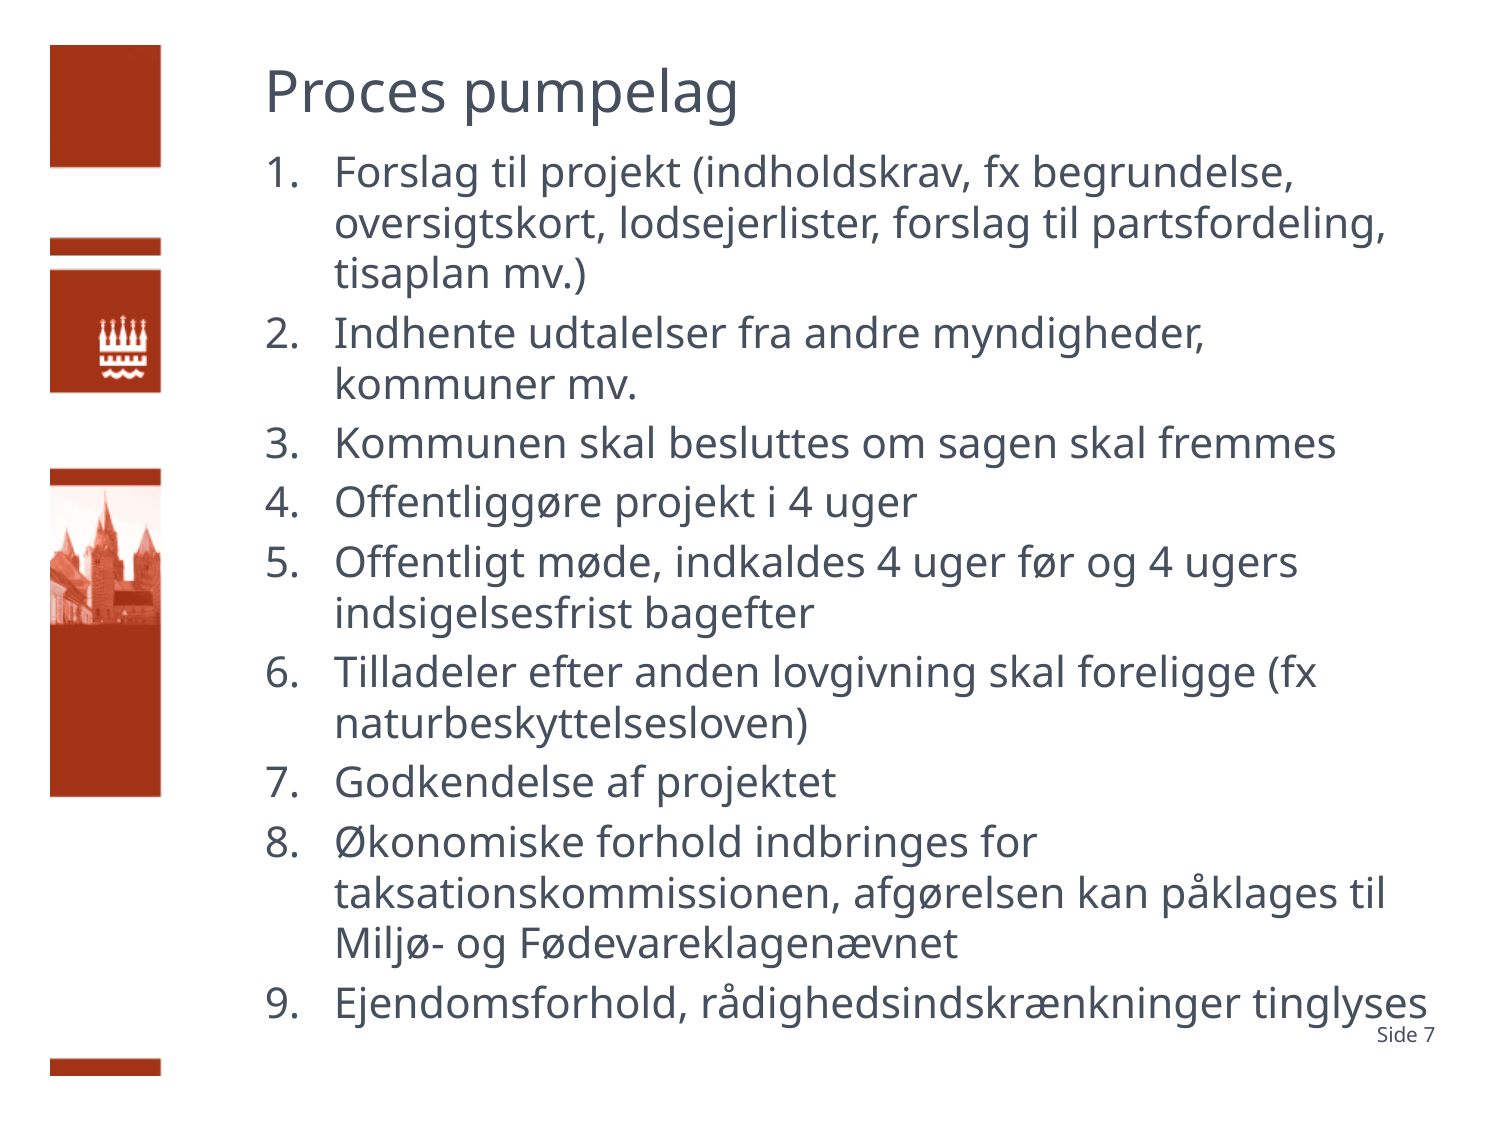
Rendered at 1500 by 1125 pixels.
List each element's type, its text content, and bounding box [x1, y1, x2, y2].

title Proces pumpelag [249, 46, 1463, 235]
picture [50, 45, 521, 1076]
list Forslag til projekt (indholdskrav, fx begrundelse, oversigtskort, lodsejerlister, forslag til partsfordeling, tisaplan mv.) Indhente udtalelser fra andre myndigheder, kommuner mv. Kommunen skal besluttes om sagen skal fremmes Offentliggøre projekt i 4 uger Offentligt møde, indkaldes 4 uger før og 4 ugers indsigelsesfrist bagefter Tilladeler efter anden lovgivning skal foreligge (fx naturbeskyttelsesloven) Godkendelse af projektet Økonomiske forhold indbringes for taksationskommissionen, afgørelsen kan påklages til Miljø- og Fødevareklagenævnet Ejendomsforhold, rådighedsindskrænkninger tinglyses [249, 137, 1450, 1071]
slide_number Side 7 [1312, 1013, 1451, 1077]
